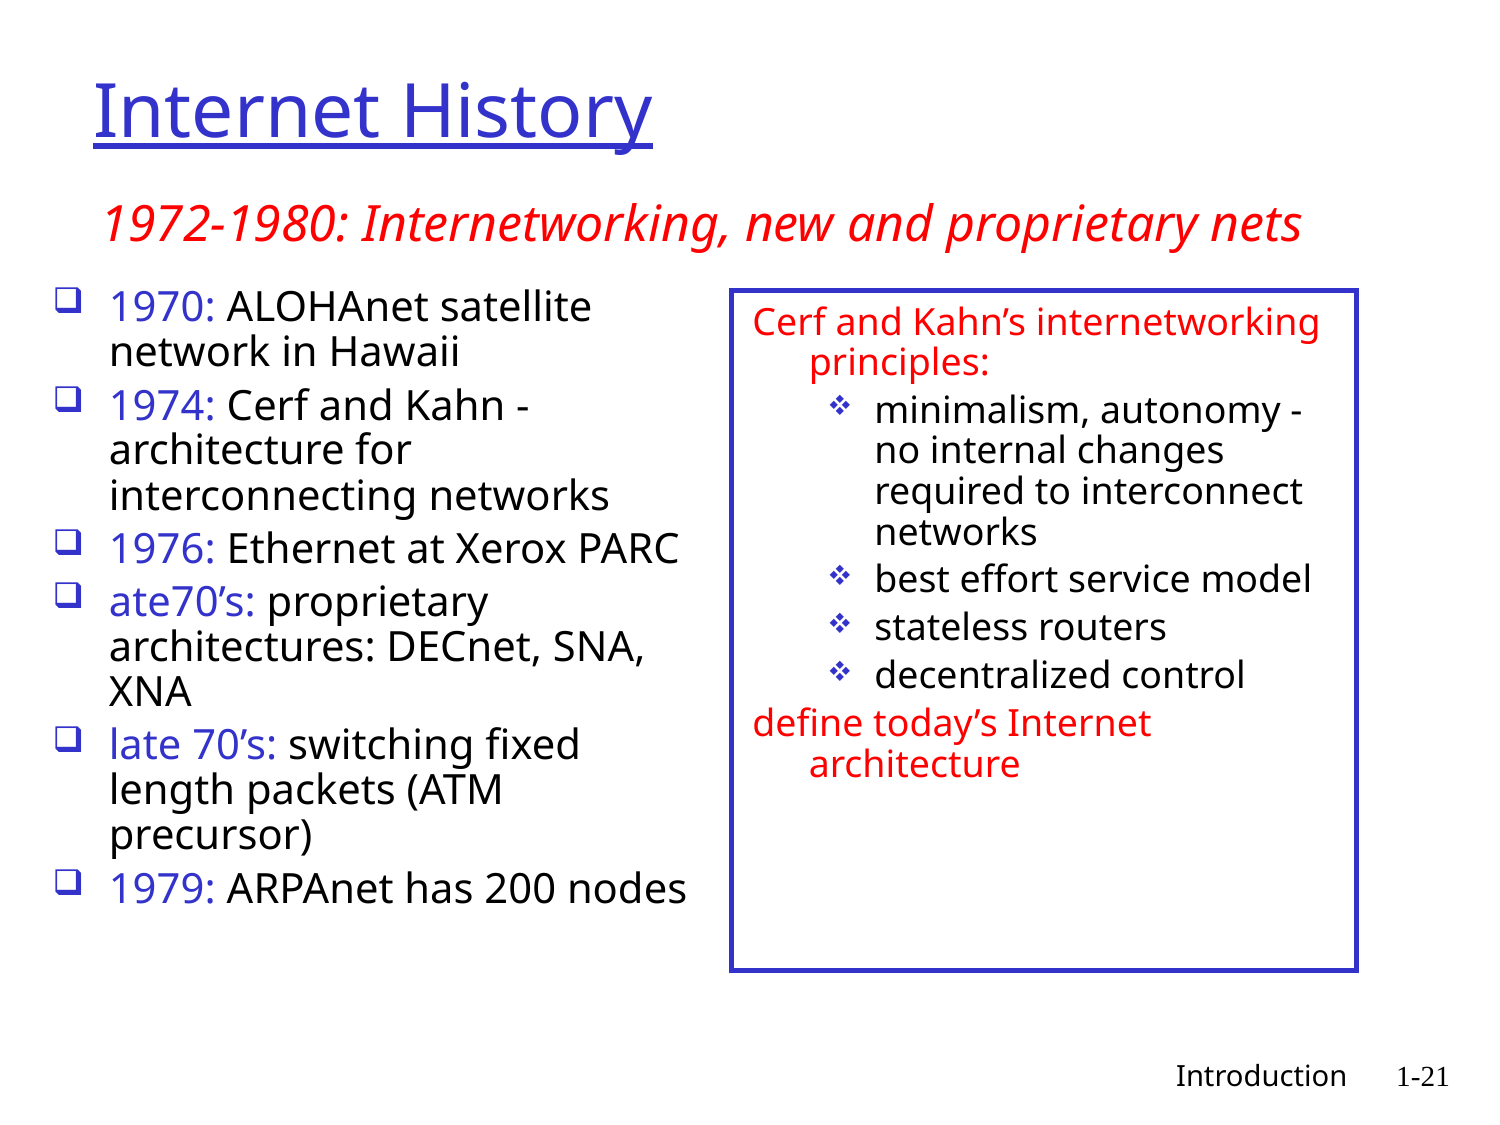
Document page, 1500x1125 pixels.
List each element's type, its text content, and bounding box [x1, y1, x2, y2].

text_box [731, 290, 1357, 971]
slide_number 1-21 [1362, 1049, 1466, 1125]
list 1970: ALOHAnet satellite network in Hawaii 1974: Cerf and Kahn - architecture for interconnecting networks 1976: Ethernet at Xerox PARC ate70’s: proprietary architectures: DECnet, SNA, XNA late 70’s: switching fixed length packets (ATM precursor) 1979: ARPAnet has 200 nodes [37, 277, 719, 1010]
title Internet History [77, 54, 1354, 162]
list Cerf and Kahn’s internetworking principles: minimalism, autonomy - no internal changes required to interconnect networks best effort service model stateless routers decentralized control define today’s Internet architecture [737, 295, 1363, 1026]
footer Introduction [887, 1049, 1362, 1125]
text_box 1972-1980: Internetworking, new and proprietary nets [85, 168, 1394, 275]
